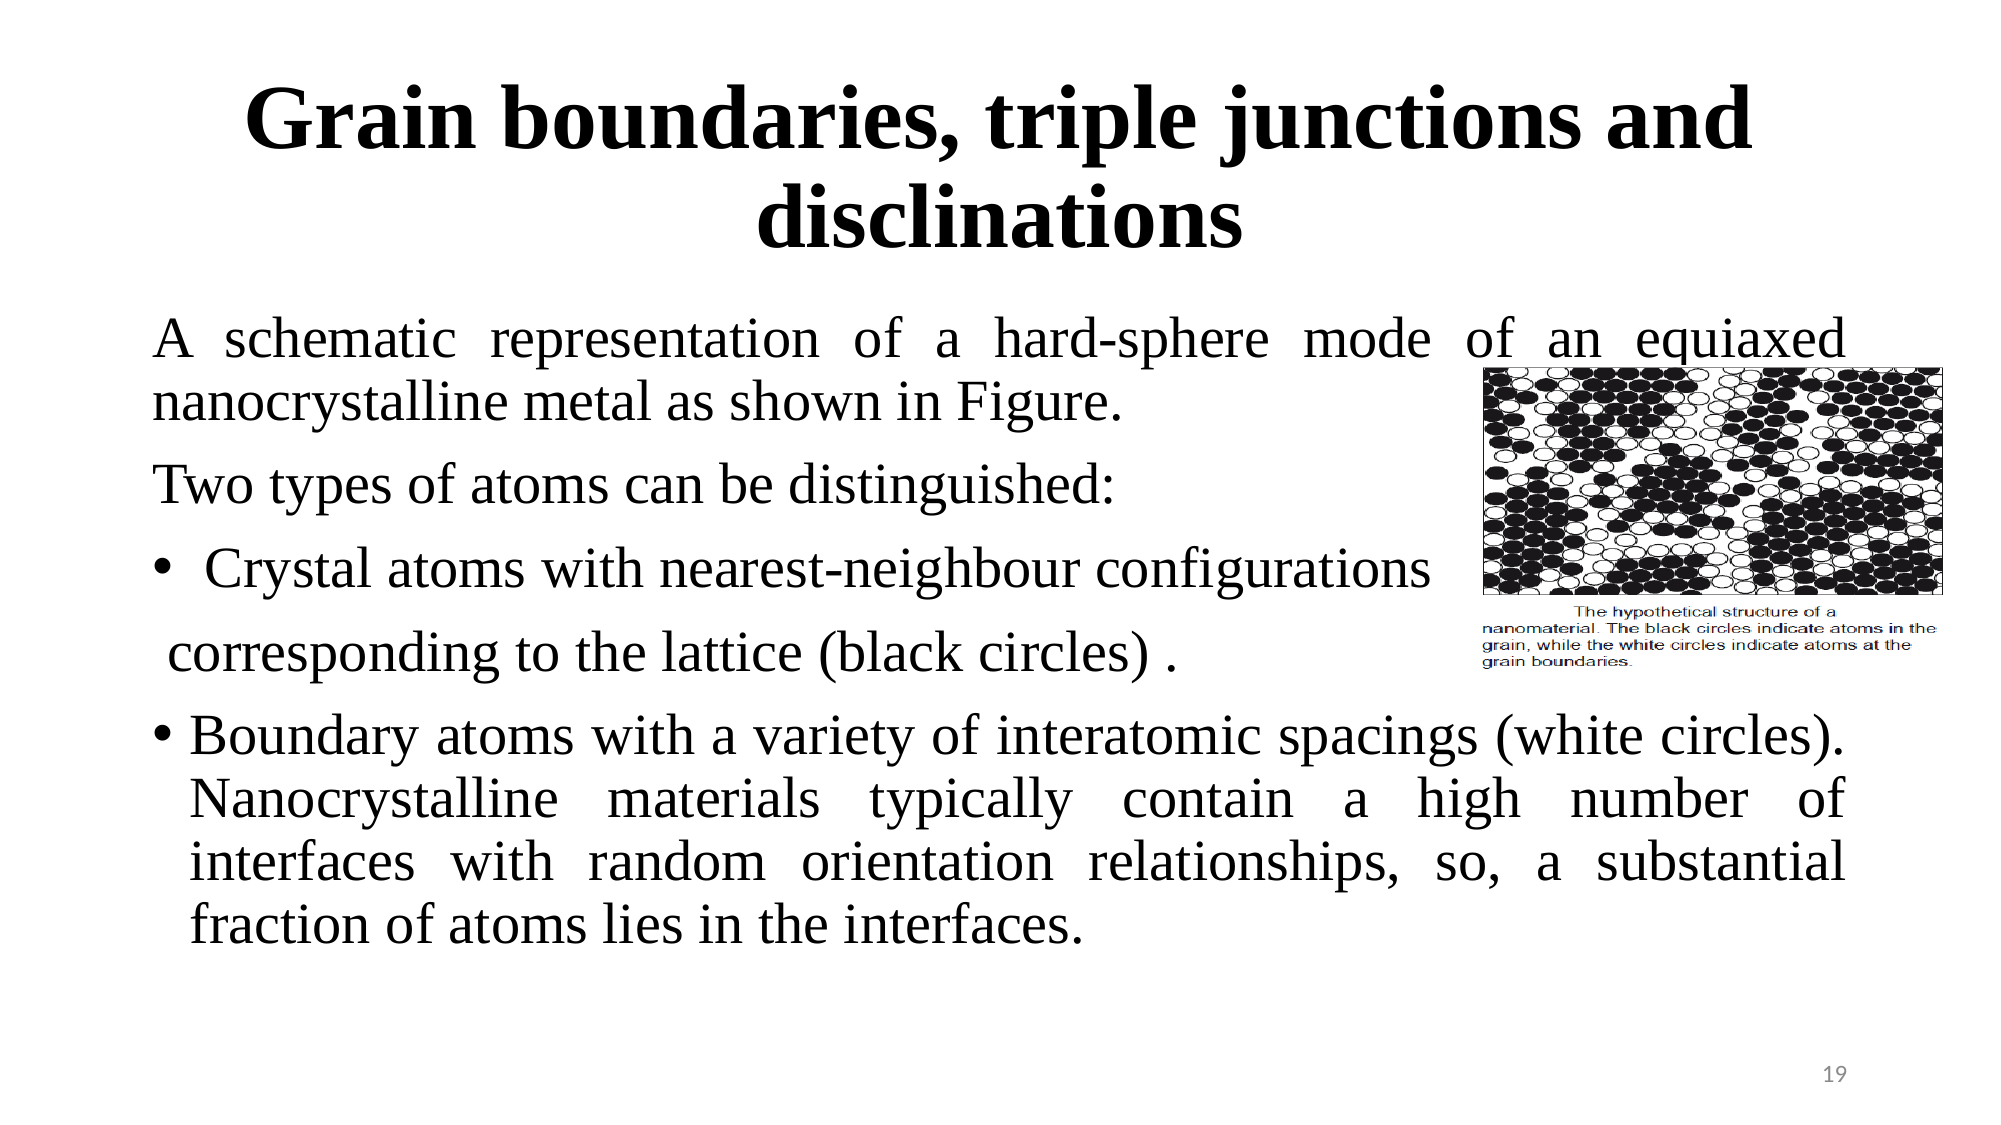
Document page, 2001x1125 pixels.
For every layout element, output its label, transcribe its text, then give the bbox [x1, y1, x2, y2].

title Grain boundaries, triple junctions and disclinations [137, 59, 1863, 278]
picture [1477, 365, 1946, 673]
slide_number 19 [1412, 1042, 1863, 1103]
list A schematic representation of a hard-sphere mode of an equiaxed nanocrystalline metal as shown in Figure. Two types of atoms can be distinguished: Crystal atoms with nearest-neighbour configurations corresponding to the lattice (black circles) . Boundary atoms with a variety of interatomic spacings (white circles). Nanocrystalline materials typically contain a high number of interfaces with random orientation relationships, so, a substantial fraction of atoms lies in the interfaces. [137, 299, 1863, 1014]
